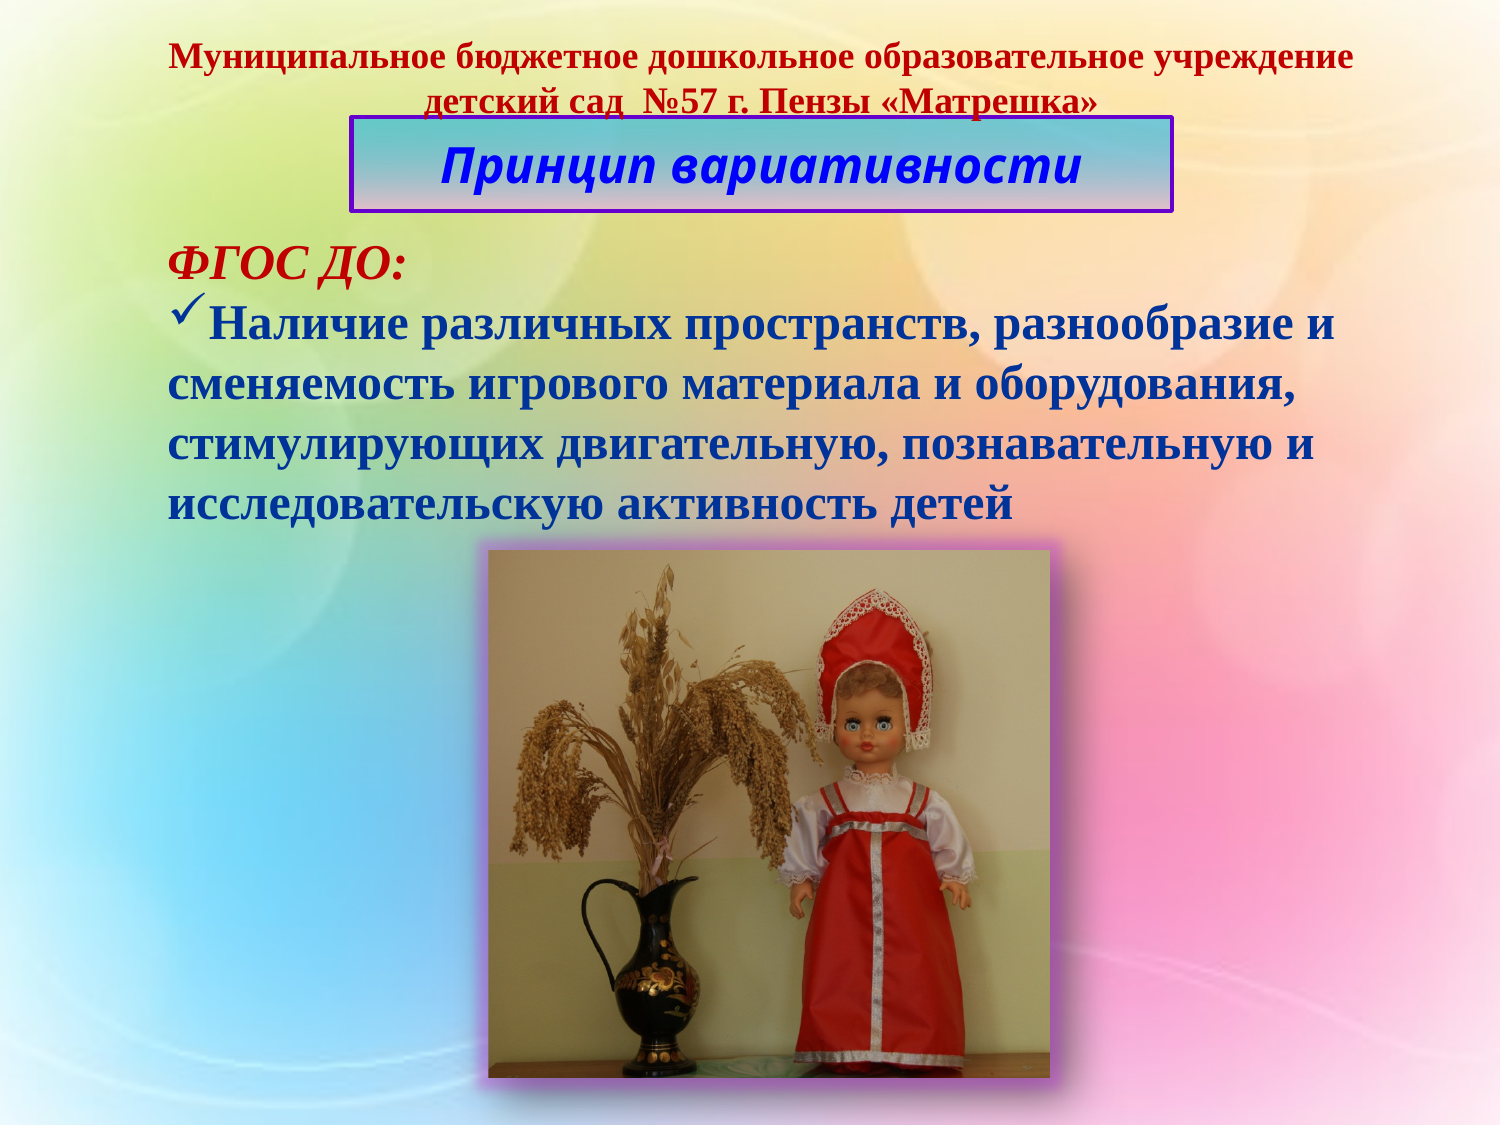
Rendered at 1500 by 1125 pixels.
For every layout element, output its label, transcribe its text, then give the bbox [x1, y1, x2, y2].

text_box ФГОС ДО: Наличие различных пространств, разнообразие и сменяемость игрового материала и оборудования, стимулирующих двигательную, познавательную и исследовательскую активность детей [152, 222, 1465, 538]
text_box Принцип вариативности [349, 129, 1174, 213]
picture [487, 550, 1051, 1078]
text_box Муниципальное бюджетное дошкольное образовательное учреждение детский сад №57 г. Пензы «Матрешка» [140, 23, 1383, 129]
